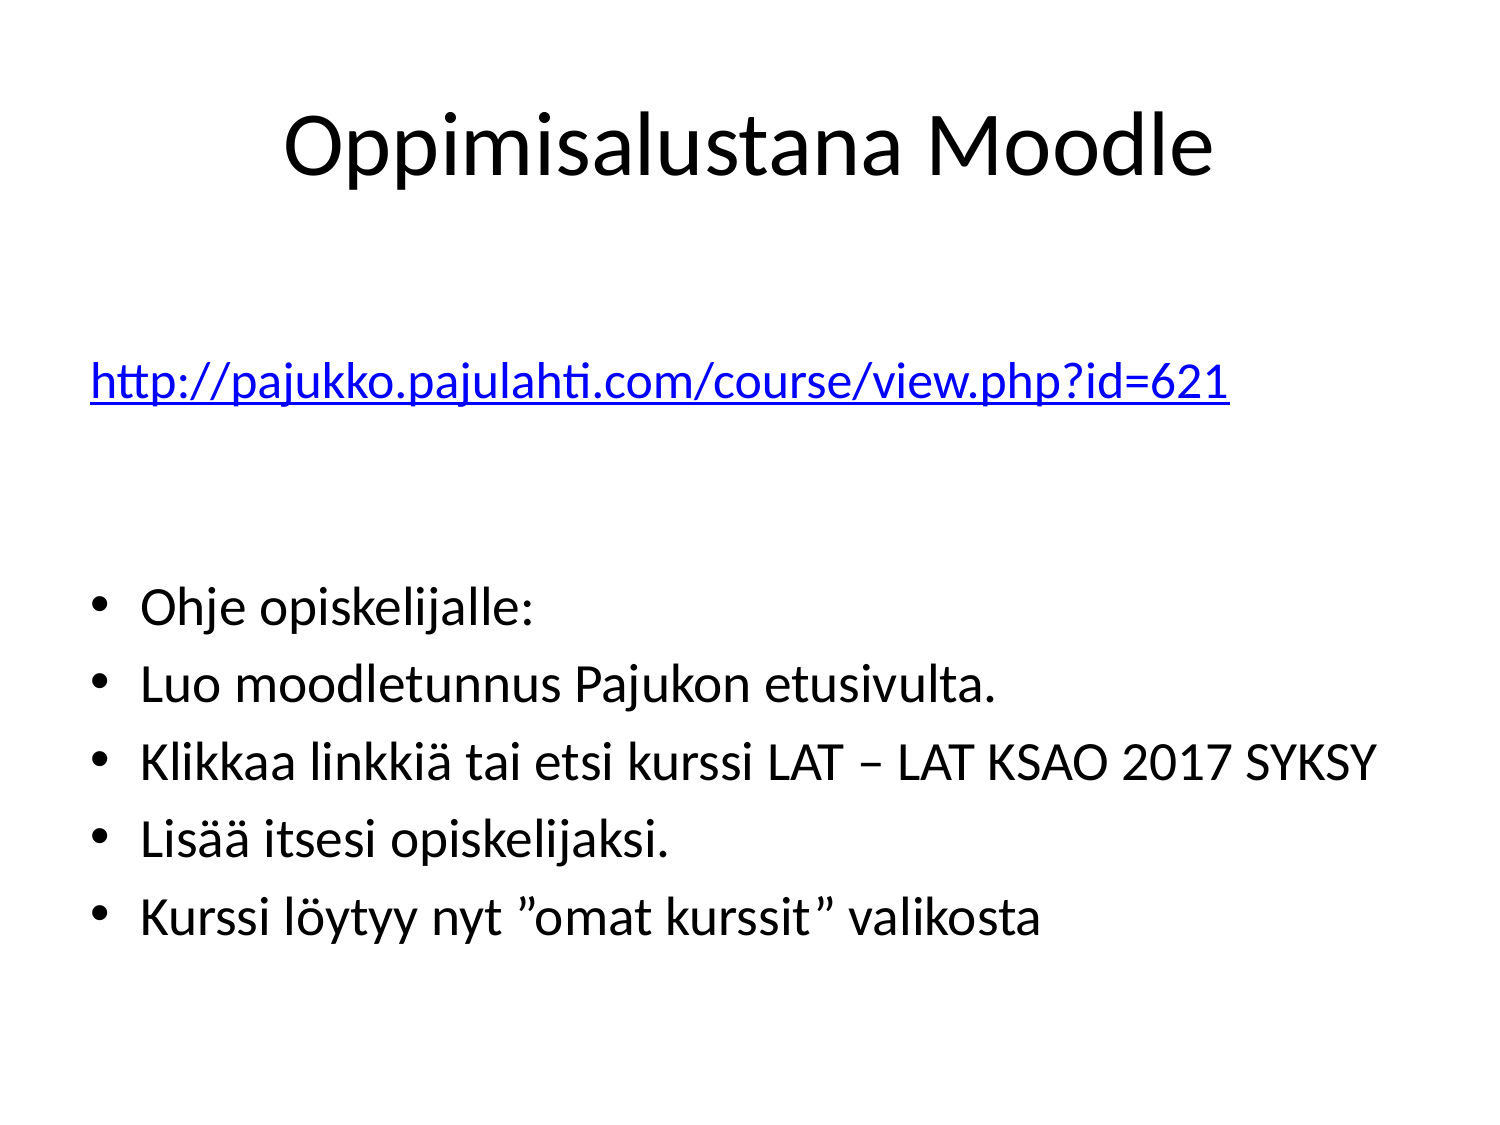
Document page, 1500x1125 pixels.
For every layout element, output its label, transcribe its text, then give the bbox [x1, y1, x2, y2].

list http://pajukko.pajulahti.com/course/view.php?id=621 Ohje opiskelijalle: Luo moodletunnus Pajukon etusivulta. Klikkaa linkkiä tai etsi kurssi LAT – LAT KSAO 2017 SYKSY Lisää itsesi opiskelijaksi. Kurssi löytyy nyt ”omat kurssit” valikosta [75, 262, 1425, 1005]
title Oppimisalustana Moodle [75, 45, 1425, 233]
